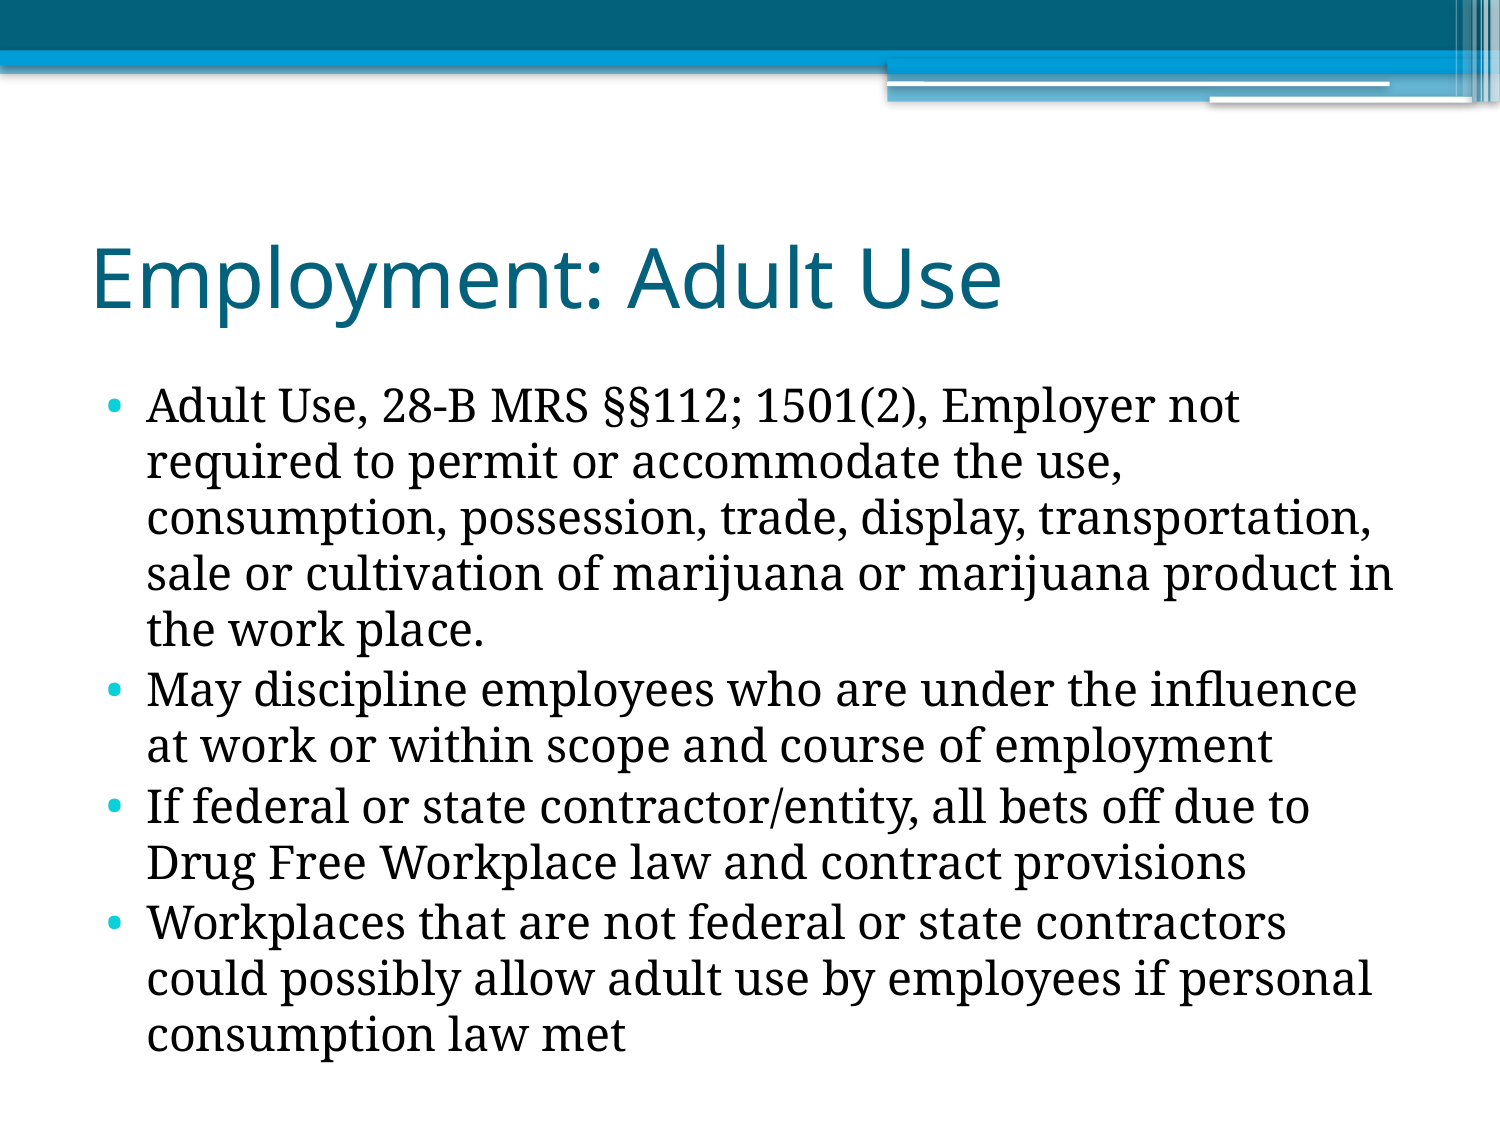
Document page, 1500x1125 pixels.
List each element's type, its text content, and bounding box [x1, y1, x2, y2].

title Employment: Adult Use [75, 187, 1425, 363]
list Adult Use, 28-B MRS §§112; 1501(2), Employer not required to permit or accommodate the use, consumption, possession, trade, display, transportation, sale or cultivation of marijuana or marijuana product in the work place. May discipline employees who are under the influence at work or within scope and course of employment If federal or state contractor/entity, all bets off due to Drug Free Workplace law and contract provisions Workplaces that are not federal or state contractors could possibly allow adult use by employees if personal consumption law met [75, 368, 1425, 1079]
